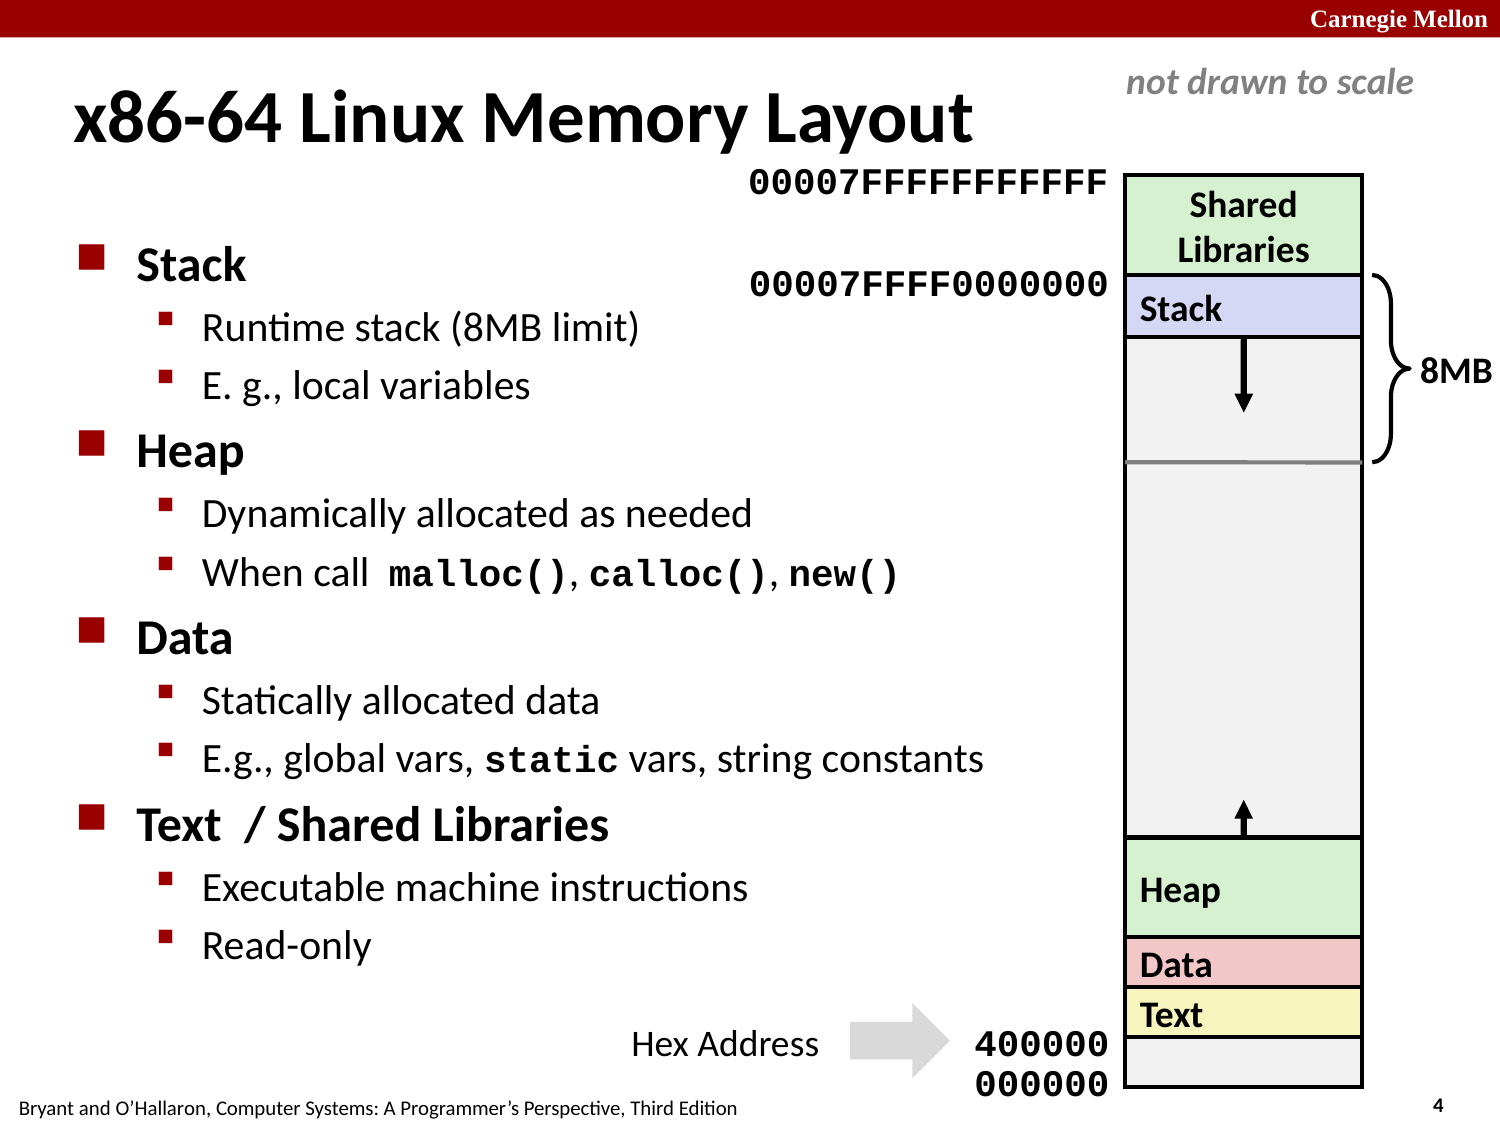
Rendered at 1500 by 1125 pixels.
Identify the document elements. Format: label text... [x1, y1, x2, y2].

text_box [1124, 338, 1363, 461]
text_box 400000 [959, 1012, 1124, 1072]
text_box Text [1124, 988, 1363, 1038]
text_box not drawn to scale [1111, 49, 1430, 110]
text_box [1124, 1038, 1363, 1087]
text_box [1237, 799, 1250, 838]
text_box Hex Address [484, 1012, 834, 1072]
text_box [1124, 467, 1363, 837]
text_box 8MB [1405, 338, 1500, 399]
text_box [1372, 274, 1405, 463]
title x86-64 Linux Memory Layout [58, 49, 1305, 176]
text_box [849, 1003, 950, 1079]
text_box Stack [1124, 275, 1363, 338]
text_box Heap [1124, 837, 1363, 937]
text_box Data [1124, 937, 1363, 988]
text_box 00007FFFF0000000 [733, 251, 1124, 312]
text_box 000000 [959, 1072, 1124, 1112]
text_box Shared Libraries [1124, 174, 1363, 275]
text_box [1237, 337, 1250, 413]
text_box 00007FFFFFFFFFFF [733, 149, 1123, 210]
list Stack Runtime stack (8MB limit) E. g., local variables Heap Dynamically allocated as needed When call malloc(), calloc(), new() Data Statically allocated data E.g., global vars, static vars, string constants Text / Shared Libraries Executable machine instructions Read-only [64, 223, 1124, 1040]
